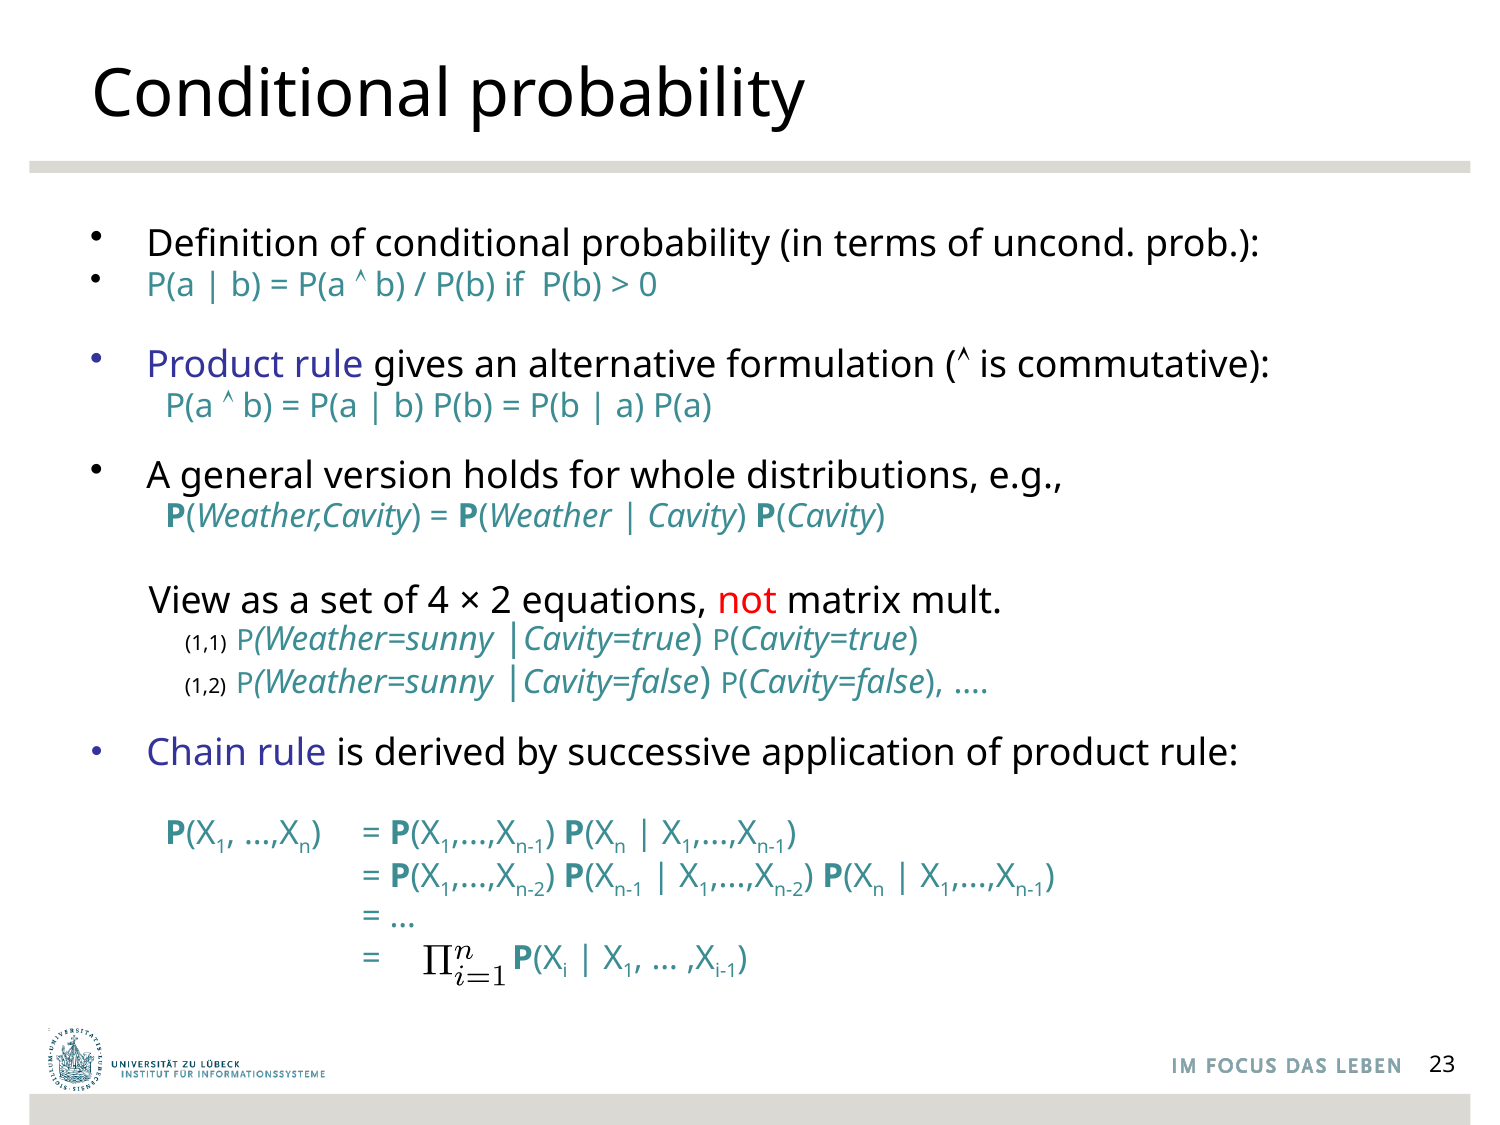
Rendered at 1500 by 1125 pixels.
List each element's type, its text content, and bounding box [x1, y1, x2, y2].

picture [1173, 1058, 1305, 1073]
list Definition of conditional probability (in terms of uncond. prob.): P(a | b) = P(a  b) / P(b) if P(b) > 0 Product rule gives an alternative formulation ( is commutative): P(a  b) = P(a | b) P(b) = P(b | a) P(a) A general version holds for whole distributions, e.g., P(Weather,Cavity) = P(Weather | Cavity) P(Cavity) View as a set of 4 × 2 equations, not matrix mult. (1,1) P(Weather=sunny |Cavity=true) P(Cavity=true) (1,2) P(Weather=sunny |Cavity=false) P(Cavity=false), …. Chain rule is derived by successive application of product rule: P(X1, …,Xn) = P(X1,...,Xn-1) P(Xn | X1,...,Xn-1) = P(X1,...,Xn-2) P(Xn-1 | X1,...,Xn-2) P(Xn | X1,...,Xn-1) = … = P(Xi | X1, … ,Xi-1) [75, 219, 1425, 994]
title Conditional probability [76, 42, 1427, 126]
slide_number 23 [1305, 1050, 1471, 1083]
picture [418, 941, 507, 988]
